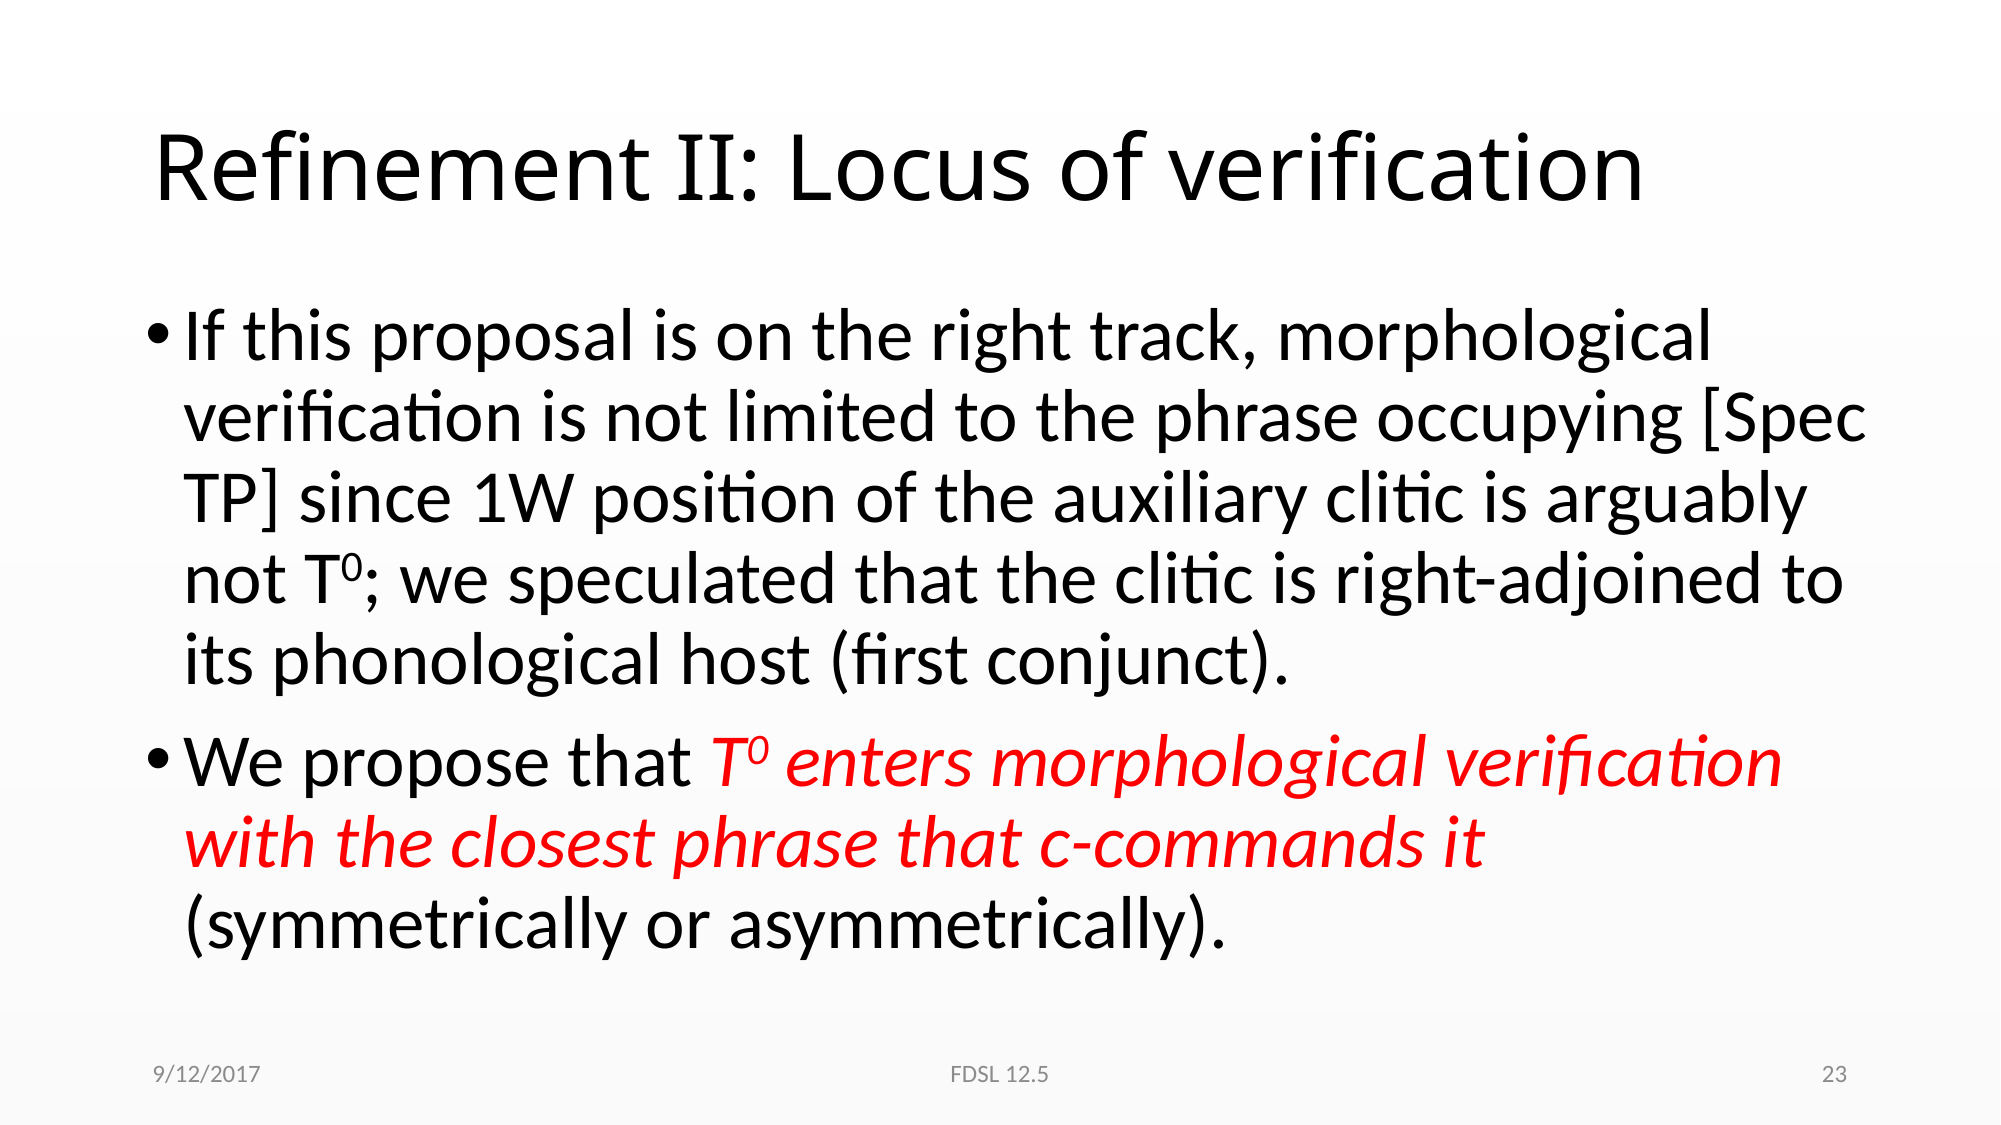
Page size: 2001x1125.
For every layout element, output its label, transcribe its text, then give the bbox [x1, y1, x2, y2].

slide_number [137, 1042, 588, 1103]
title Refinement II: Locus of verification [137, 62, 1894, 280]
footer FDSL 12.5 [662, 1042, 1338, 1103]
list If this proposal is on the right track, morphological verification is not limited to the phrase occupying [Spec TP] since 1W position of the auxiliary clitic is arguably not T0; we speculated that the clitic is right-adjoined to its phonological host (first conjunct). We propose that T0 enters morphological verification with the closest phrase that c-commands it (symmetrically or asymmetrically). [130, 288, 1939, 1097]
slide_number 23 [1412, 1042, 1863, 1103]
